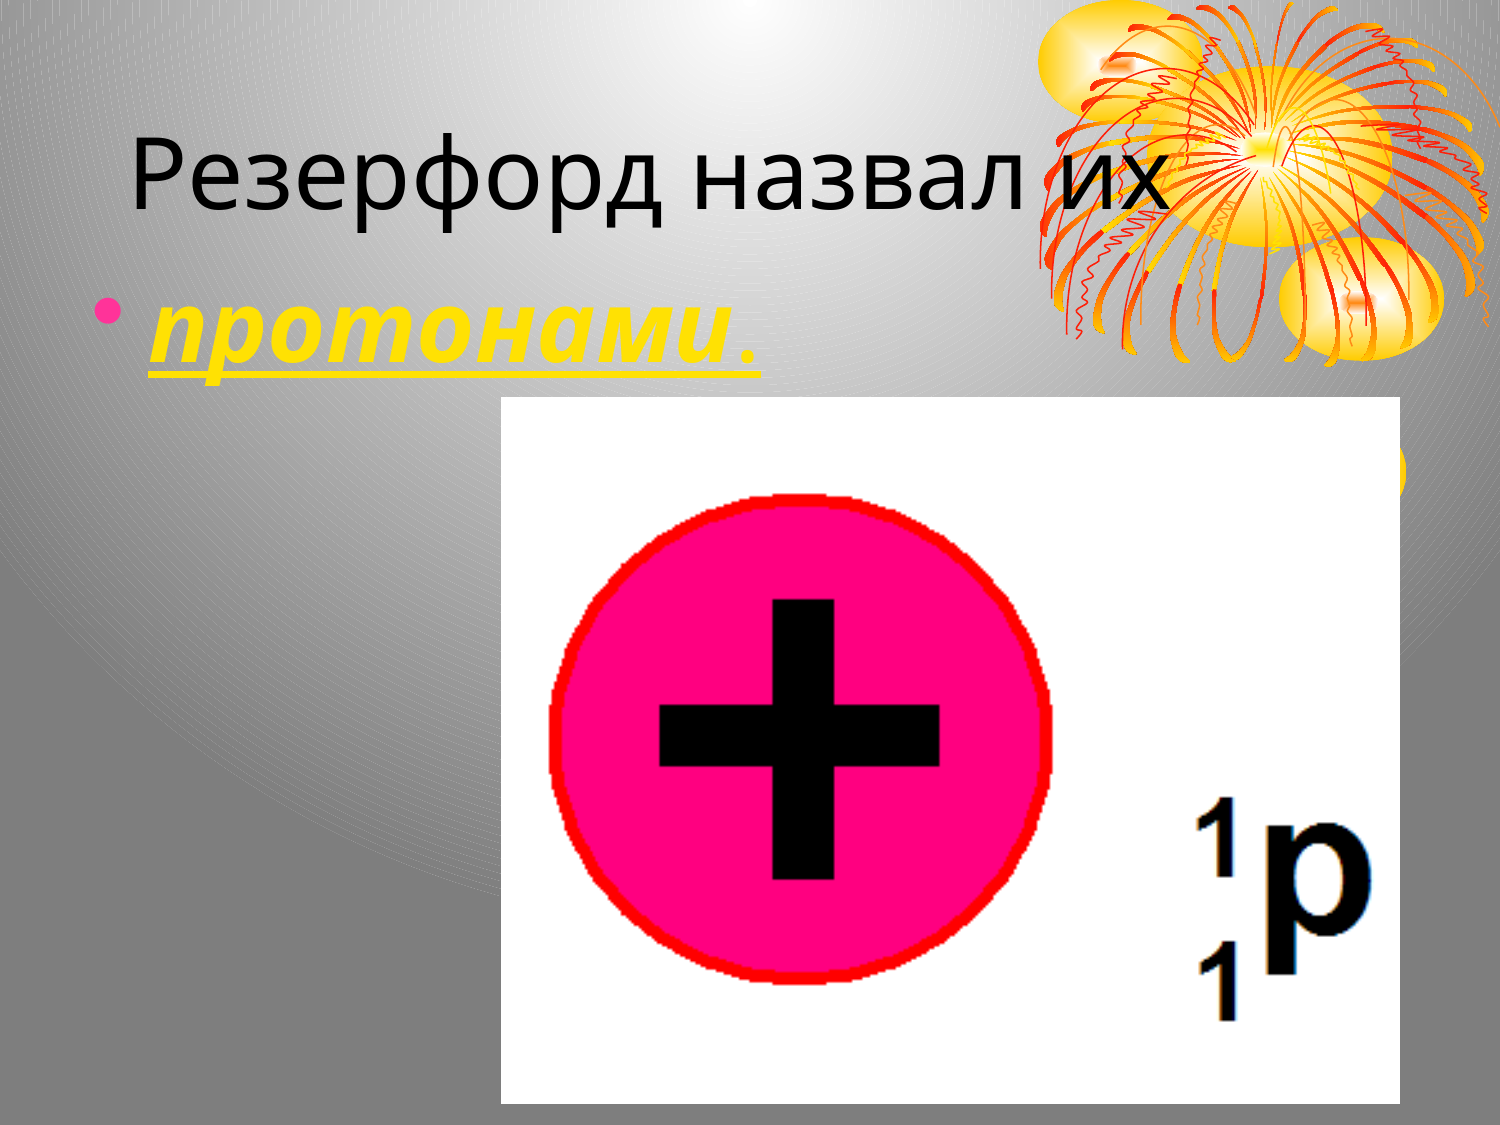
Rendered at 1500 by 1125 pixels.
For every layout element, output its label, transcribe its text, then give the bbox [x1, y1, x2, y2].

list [501, 397, 1400, 1104]
title Резерфорд назвал их [112, 49, 1388, 290]
list протонами. [76, 255, 871, 422]
